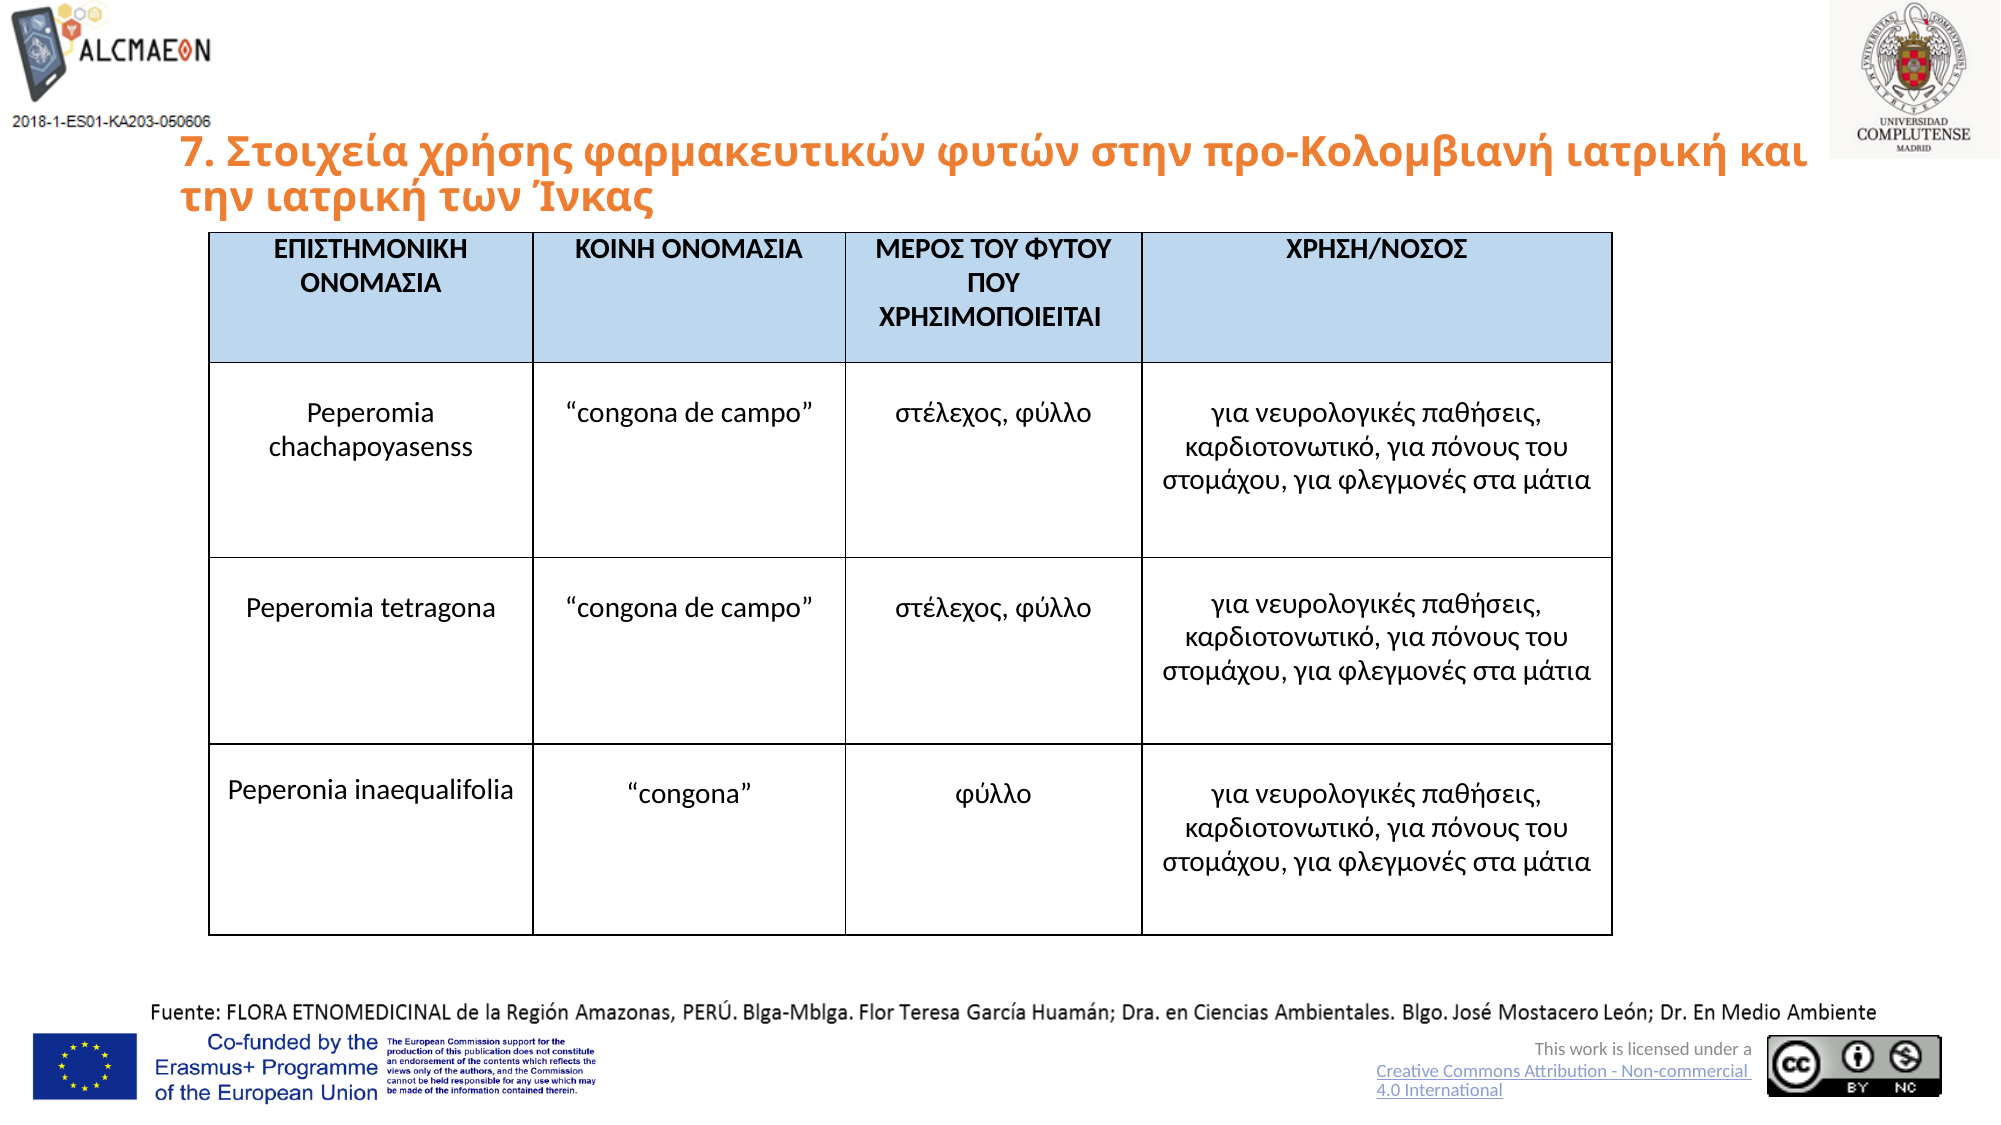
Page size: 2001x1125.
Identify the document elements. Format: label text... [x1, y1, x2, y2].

table_cell στέλεχος, φύλλο [846, 558, 1141, 743]
table_cell για νευρολογικές παθήσεις, καρδιοτονωτικό, για πόνους του στομάχου, για φλεγμονές στα μάτια [1143, 363, 1611, 557]
picture [28, 989, 1942, 1105]
table_cell Peperomia tetragona [210, 558, 532, 743]
table_cell για νευρολογικές παθήσεις, καρδιοτονωτικό, για πόνους του στομάχου, για φλεγμονές στα μάτια [1143, 745, 1611, 934]
text_box 7. Στοιχεία χρήσης φαρμακευτικών φυτών στην προ-Κολομβιανή ιατρική και την ιατρική των Ίνκας [164, 162, 1890, 240]
table_cell “congona de campo” [534, 363, 845, 557]
table_cell για νευρολογικές παθήσεις, καρδιοτονωτικό, για πόνους του στομάχου, για φλεγμονές στα μάτια [1143, 558, 1611, 743]
table_cell “congona de campo” [534, 558, 845, 743]
table_cell φύλλο [846, 745, 1141, 934]
picture [1829, 0, 2000, 159]
table_cell στέλεχος, φύλλο [846, 363, 1141, 557]
picture [0, 0, 222, 140]
table_cell Peperonia inaequalifolia [210, 745, 532, 934]
table_header ΕΠΙΣΤΗΜΟΝΙΚΗ ΟΝΟΜΑΣΙΑ [210, 240, 532, 362]
table_header ΜΕΡΟΣ ΤΟΥ ΦΥΤΟΥ ΠΟΥ ΧΡΗΣΙΜΟΠΟΙΕΙΤΑΙ [846, 240, 1141, 362]
title [137, 59, 1863, 278]
table_header ΧΡΗΣΗ/ΝΟΣΟΣ [1143, 240, 1611, 362]
table_header ΚΟΙΝΗ ΟΝΟΜΑΣΙΑ [534, 240, 845, 362]
table_cell Peperomia chachapoyasenss [210, 363, 532, 557]
table_cell “congona” [534, 745, 845, 934]
